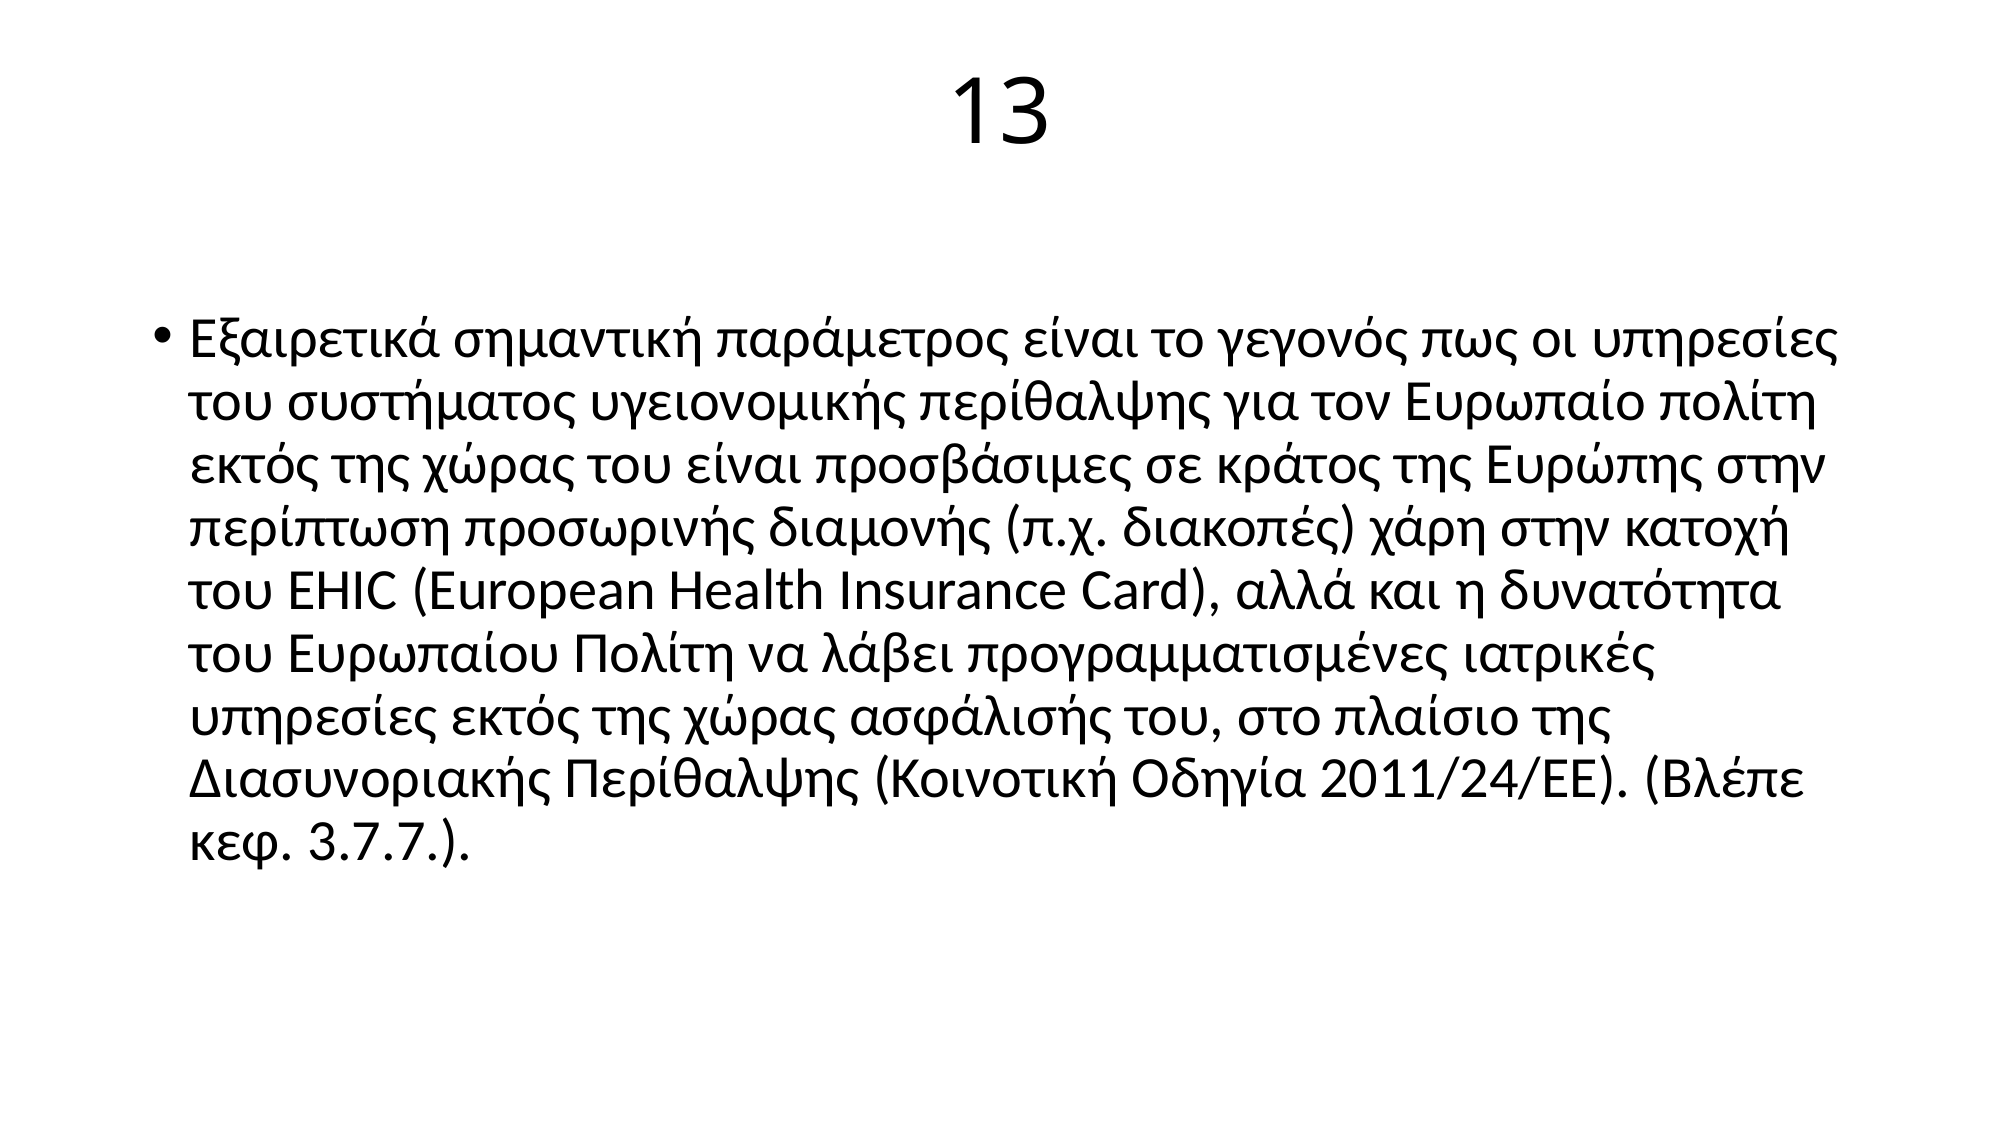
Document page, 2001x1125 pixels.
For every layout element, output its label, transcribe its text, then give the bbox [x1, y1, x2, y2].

list Εξαιρετικά σημαντική παράμετρος είναι το γεγονός πως οι υπηρεσίες του συστήματος υγειονομικής περίθαλψης για τον Ευρωπαίο πολίτη εκτός της χώρας του είναι προσβάσιμες σε κράτος της Ευρώπης στην περίπτωση προσωρινής διαμονής (π.χ. διακοπές) χάρη στην κατοχή του EHIC (European Health Insurance Card), αλλά και η δυνατότητα του Ευρωπαίου Πολίτη να λάβει προγραμματισμένες ιατρικές υπηρεσίες εκτός της χώρας ασφάλισής του, στο πλαίσιο της Διασυνοριακής Περίθαλψης (Κοινοτική Οδηγία 2011/24/EΕ). (Βλέπε κεφ. 3.7.7.). [137, 299, 1863, 1014]
title 13 [137, 59, 1863, 278]
